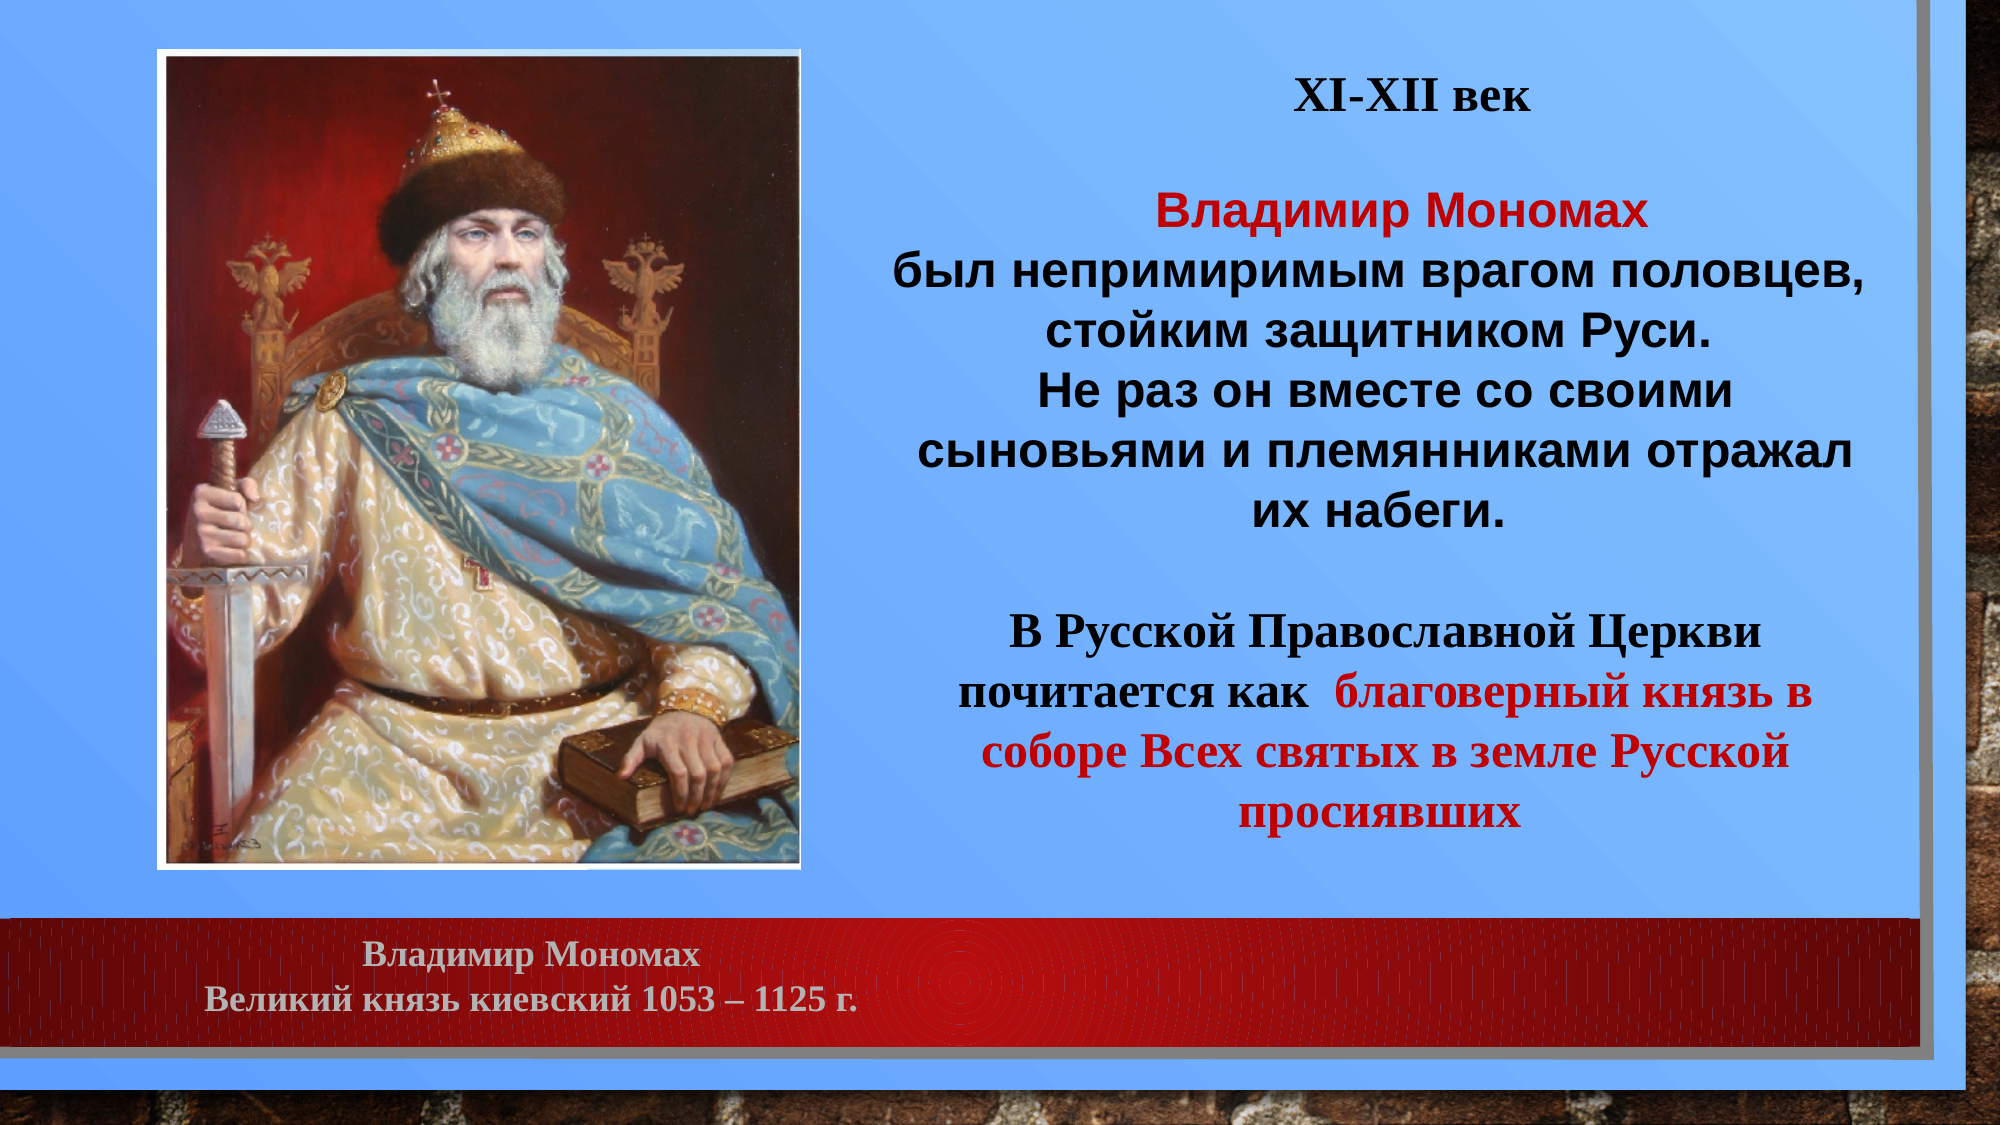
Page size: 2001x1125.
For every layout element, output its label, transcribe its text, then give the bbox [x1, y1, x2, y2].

picture [156, 49, 802, 870]
text_box XI-XII век [1088, 54, 1736, 129]
text_box Владимир Мономах Великий князь киевский 1053 – 1125 г. [157, 921, 906, 1027]
picture [0, 0, 2000, 1125]
text_box Владимир Мономах был непримиримым врагом половцев, стойким защитником Руси. Не раз он вместе со своими сыновьями и племянниками отражал их набеги. В Русской Православной Церкви почитается как благоверный князь в соборе Всех святых в земле Русской просиявших [872, 170, 1900, 846]
